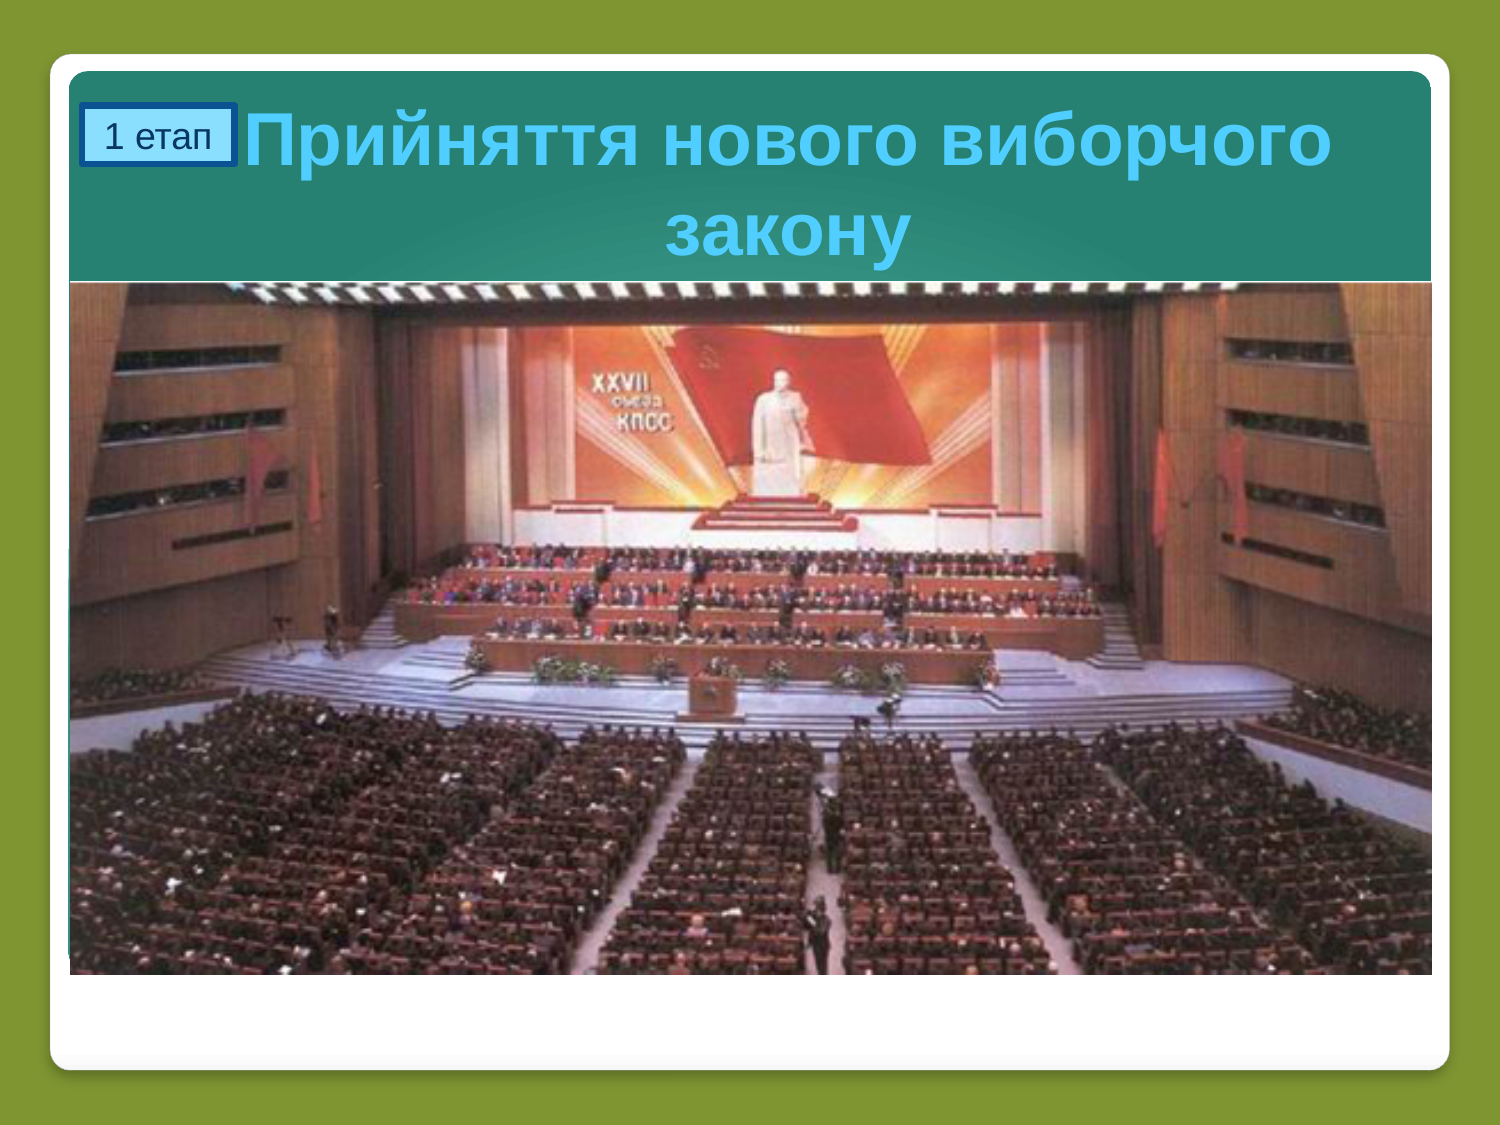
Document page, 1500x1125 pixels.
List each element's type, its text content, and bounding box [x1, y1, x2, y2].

text_box 1 етап [79, 102, 238, 167]
list вибори мали поводитися на альтернативній основі, проведення виборчої кампанії делегатів на перший з’їзд народних депутатів СРСР, проведення самого з’їзду, створення постійного діючого законодавчого органу – Верховної Ради СРСР ). [93, 269, 1437, 957]
picture [69, 280, 1432, 975]
title Прийняття нового виборчого закону [117, 105, 1460, 278]
